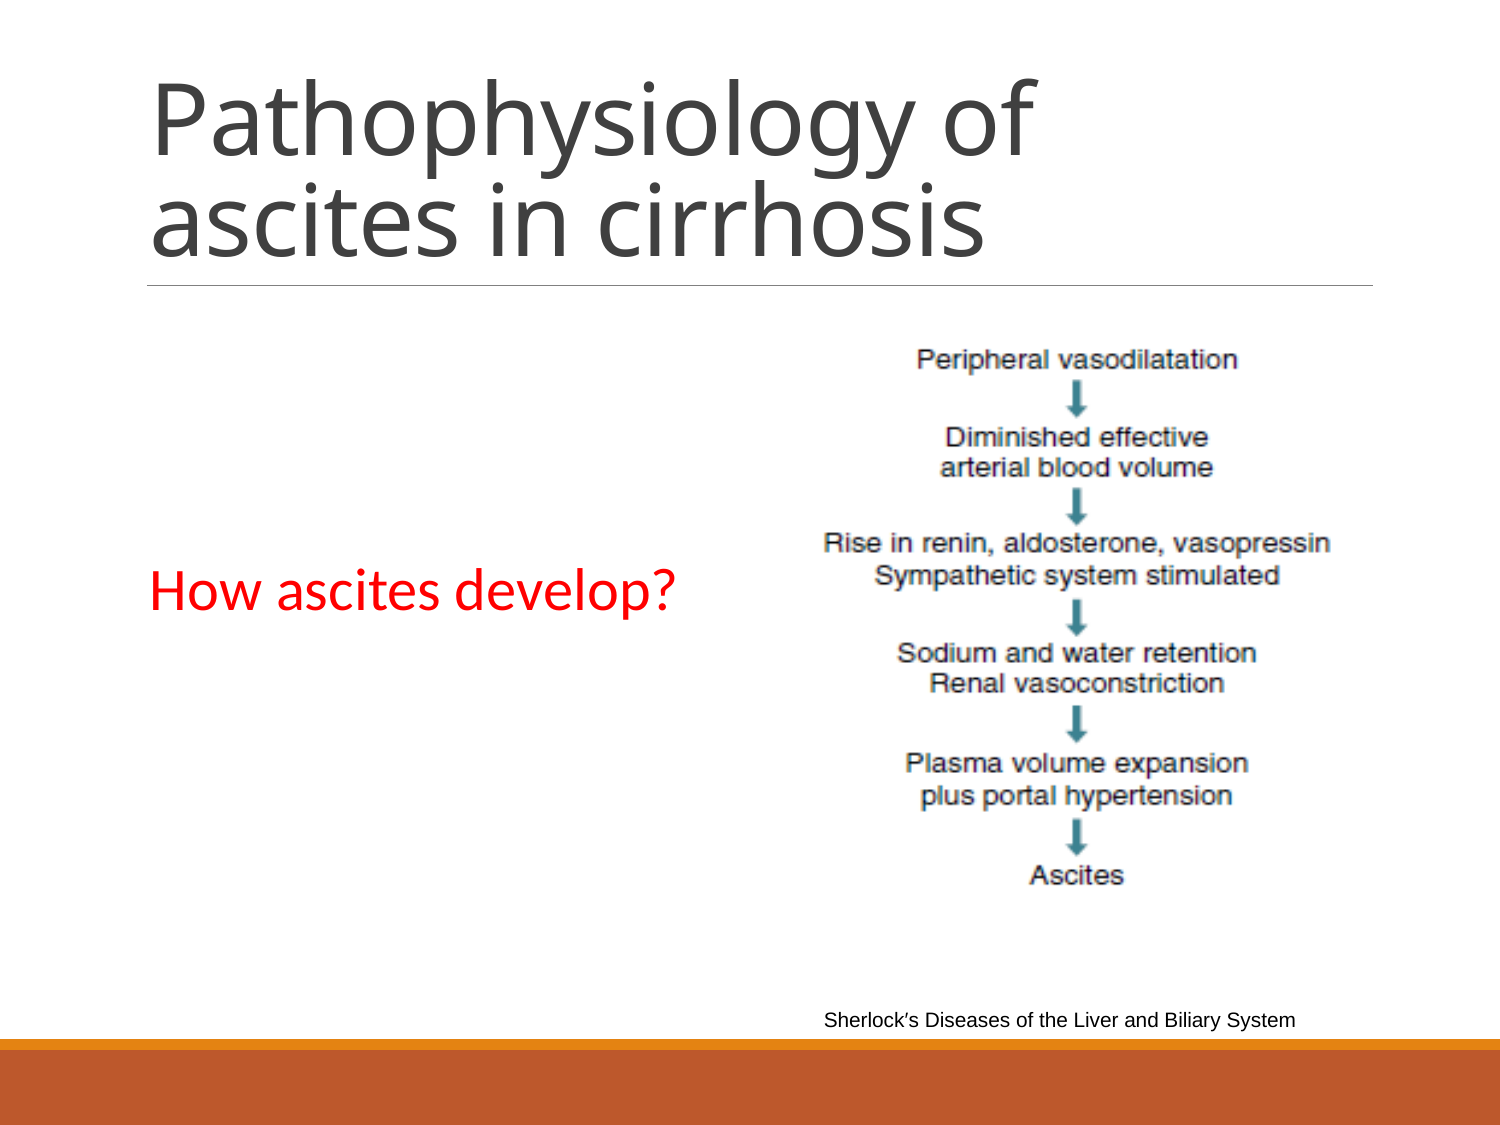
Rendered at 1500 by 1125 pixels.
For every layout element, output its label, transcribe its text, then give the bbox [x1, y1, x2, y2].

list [818, 337, 1342, 894]
list How ascites develop? [134, 550, 743, 963]
text_box Sherlock′s Diseases of the Liver and Biliary System [809, 999, 1500, 1040]
title Pathophysiology of ascites in cirrhosis [134, 47, 1373, 285]
